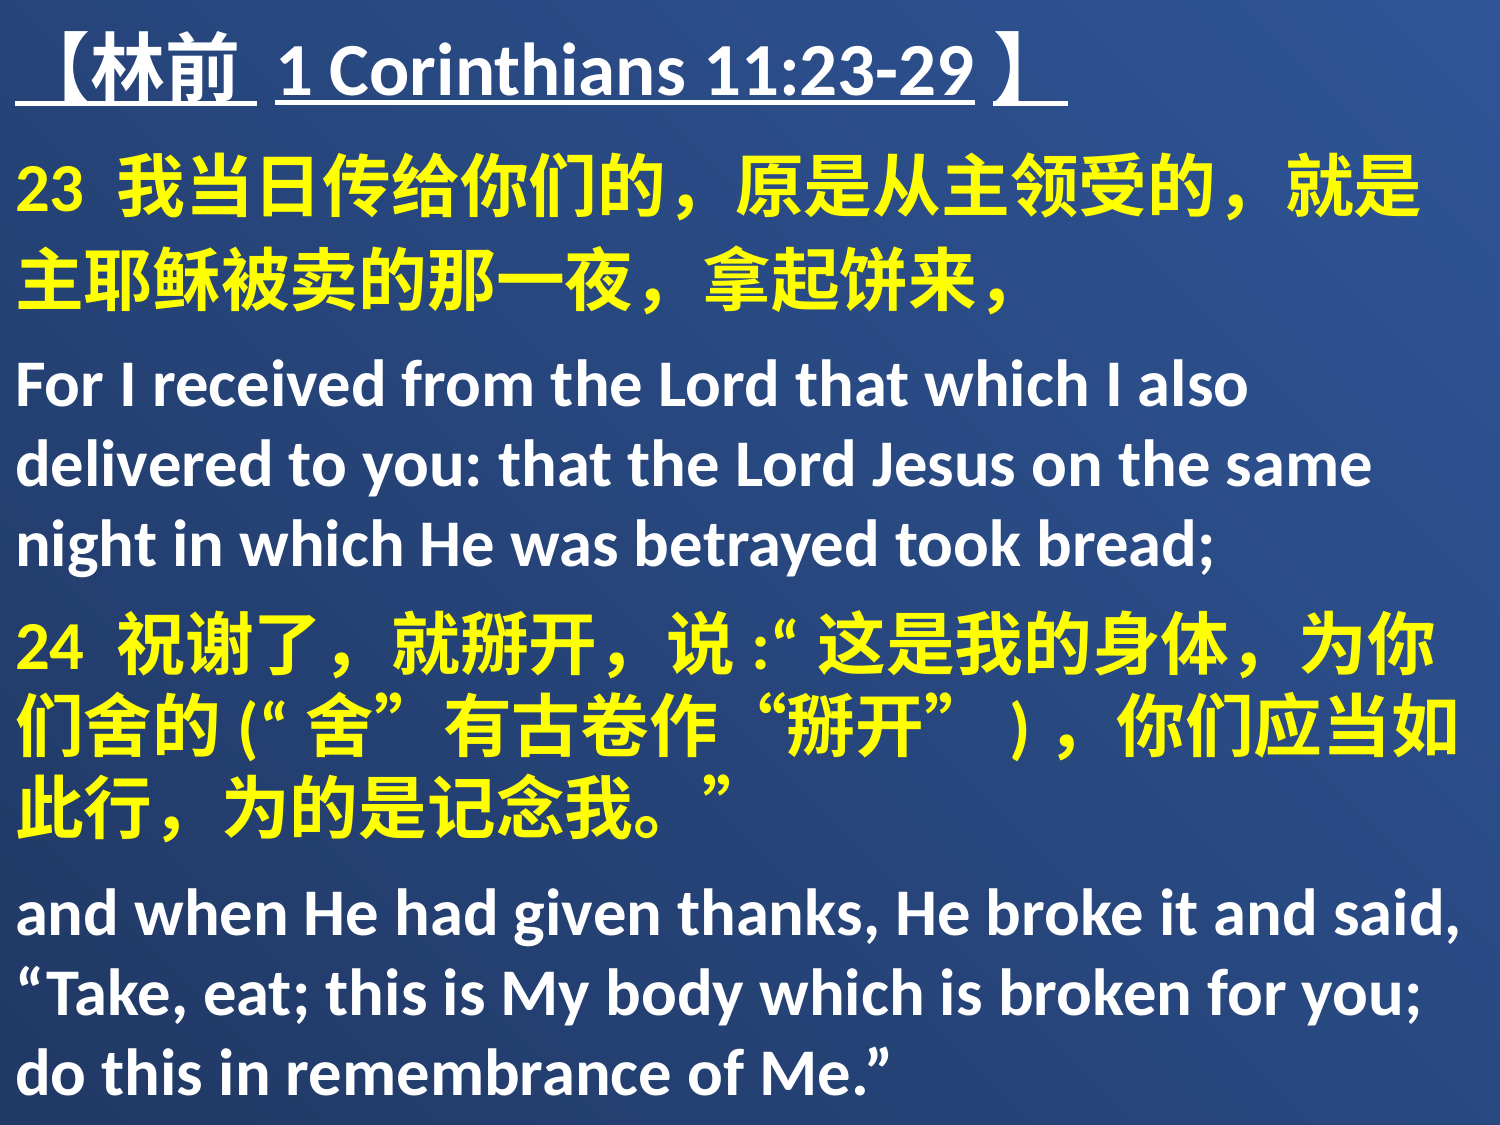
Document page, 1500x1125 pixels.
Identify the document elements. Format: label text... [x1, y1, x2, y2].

subtitle 【林前 1 Corinthians 11:23-29】 23 我当日传给你们的，原是从主领受的，就是主耶稣被卖的那一夜，拿起饼来， For I received from the Lord that which I also delivered to you: that the Lord Jesus on the same night in which He was betrayed took bread; 24 祝谢了，就掰开，说:“这是我的身体，为你们舍的(“舍”有古卷作“掰开”)，你们应当如此行，为的是记念我。” and when He had given thanks, He broke it and said, “Take, eat; this is My body which is broken for you; do this in remembrance of Me.” [0, 0, 1500, 1125]
